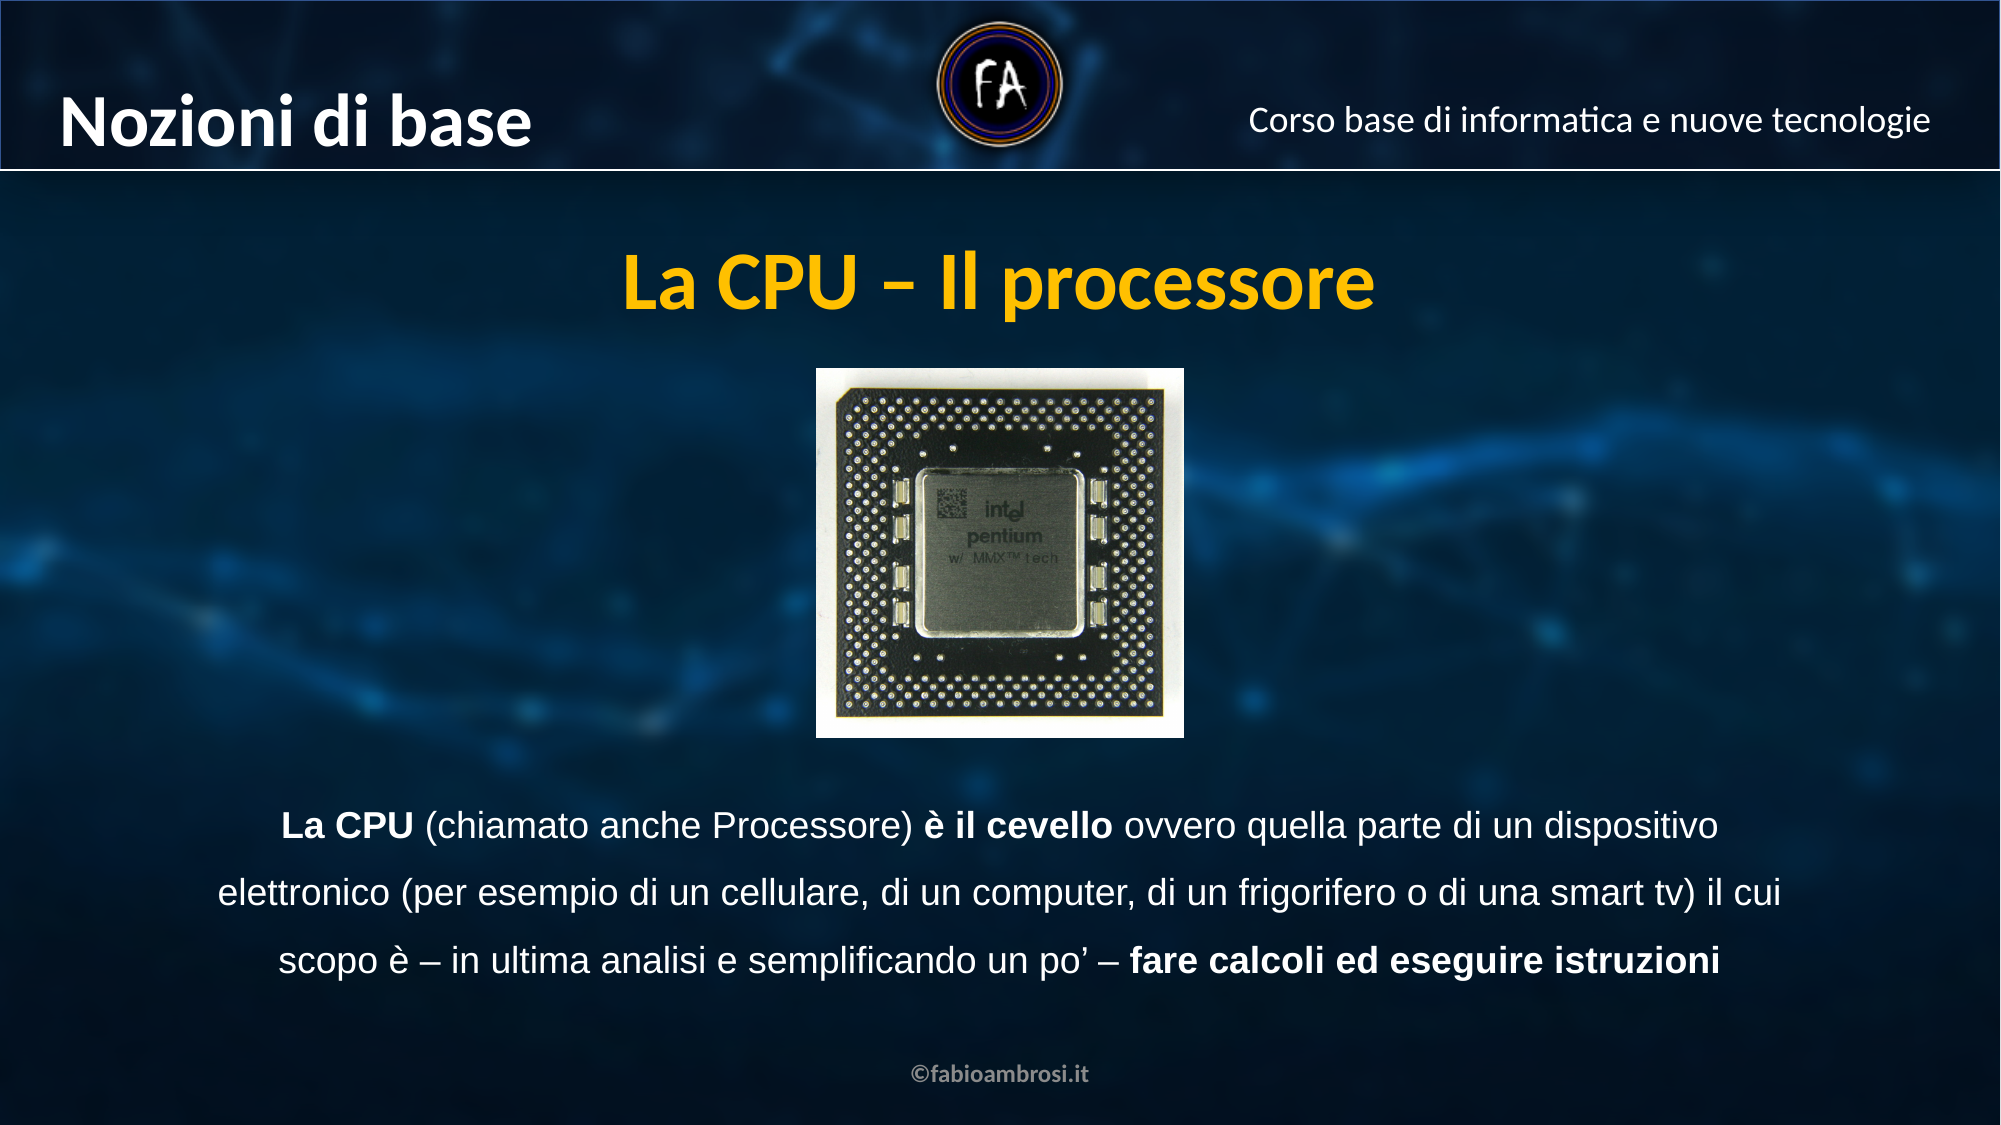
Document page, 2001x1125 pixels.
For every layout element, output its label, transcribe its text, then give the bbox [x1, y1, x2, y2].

text_box La CPU – Il processore [342, 219, 1658, 334]
footer ©fabioambrosi.it [662, 1042, 1338, 1103]
text_box La CPU (chiamato anche Processore) è il cevello ovvero quella parte di un dispositivo elettronico (per esempio di un cellulare, di un computer, di un frigorifero o di una smart tv) il cui scopo è – in ultima analisi e semplificando un po’ – fare calcoli ed eseguire istruzioni [187, 770, 1813, 989]
picture [0, 0, 2001, 1125]
text_box [0, 0, 2000, 169]
text_box Corso base di informatica e nuove tecnologie [1234, 87, 1955, 148]
picture [921, 6, 1079, 164]
text_box Nozioni di base [45, 63, 1184, 169]
